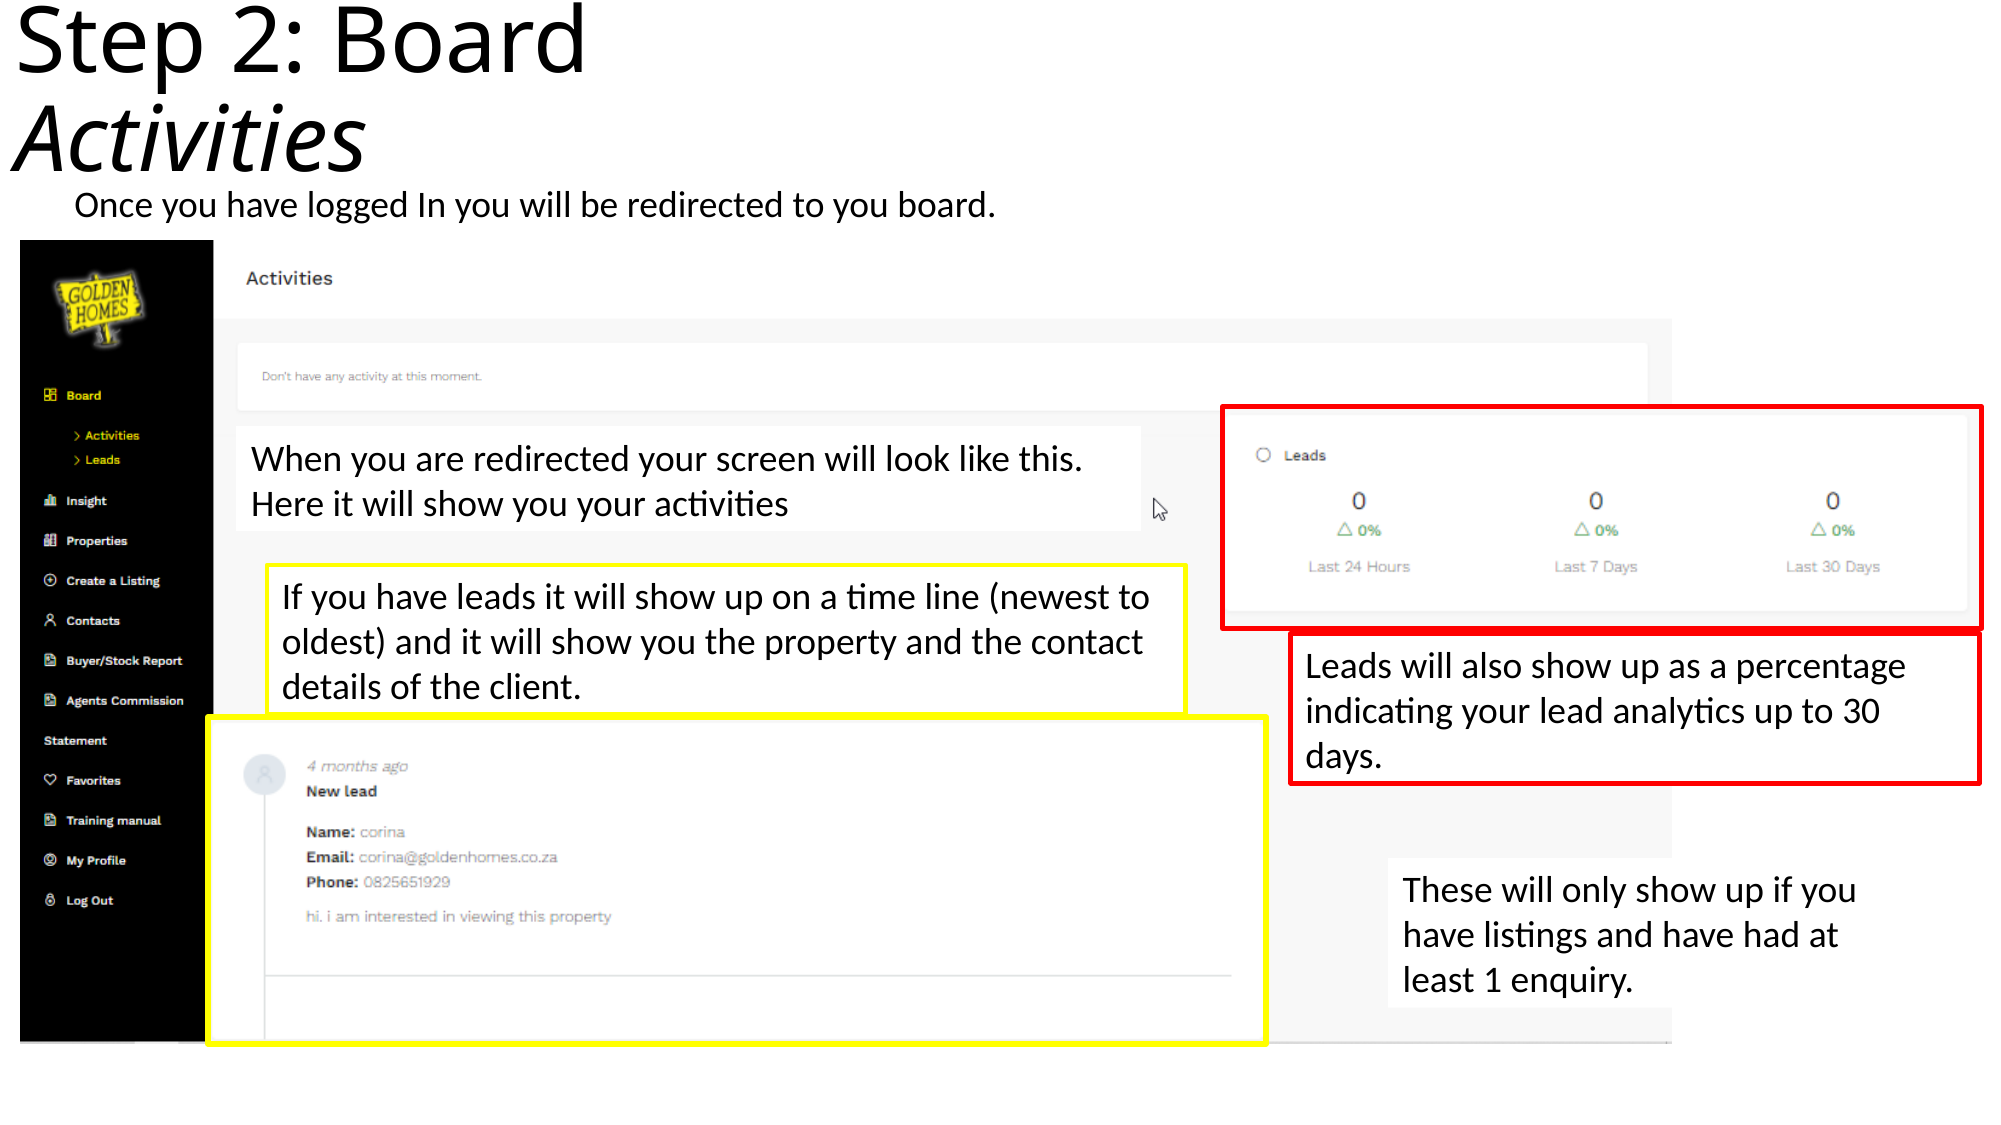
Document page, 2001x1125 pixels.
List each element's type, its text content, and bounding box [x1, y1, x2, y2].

text_box Step 2: Board Activities [0, 0, 1725, 202]
text_box Leads will also show up as a percentage indicating your lead analytics up to 30 days. [1672, 633, 1980, 784]
text_box Once you have logged In you will be redirected to you board. [59, 172, 1941, 233]
text_box These will only show up if you have listings and have had at least 1 enquiry. [1672, 858, 1899, 1008]
picture [20, 240, 1980, 1044]
